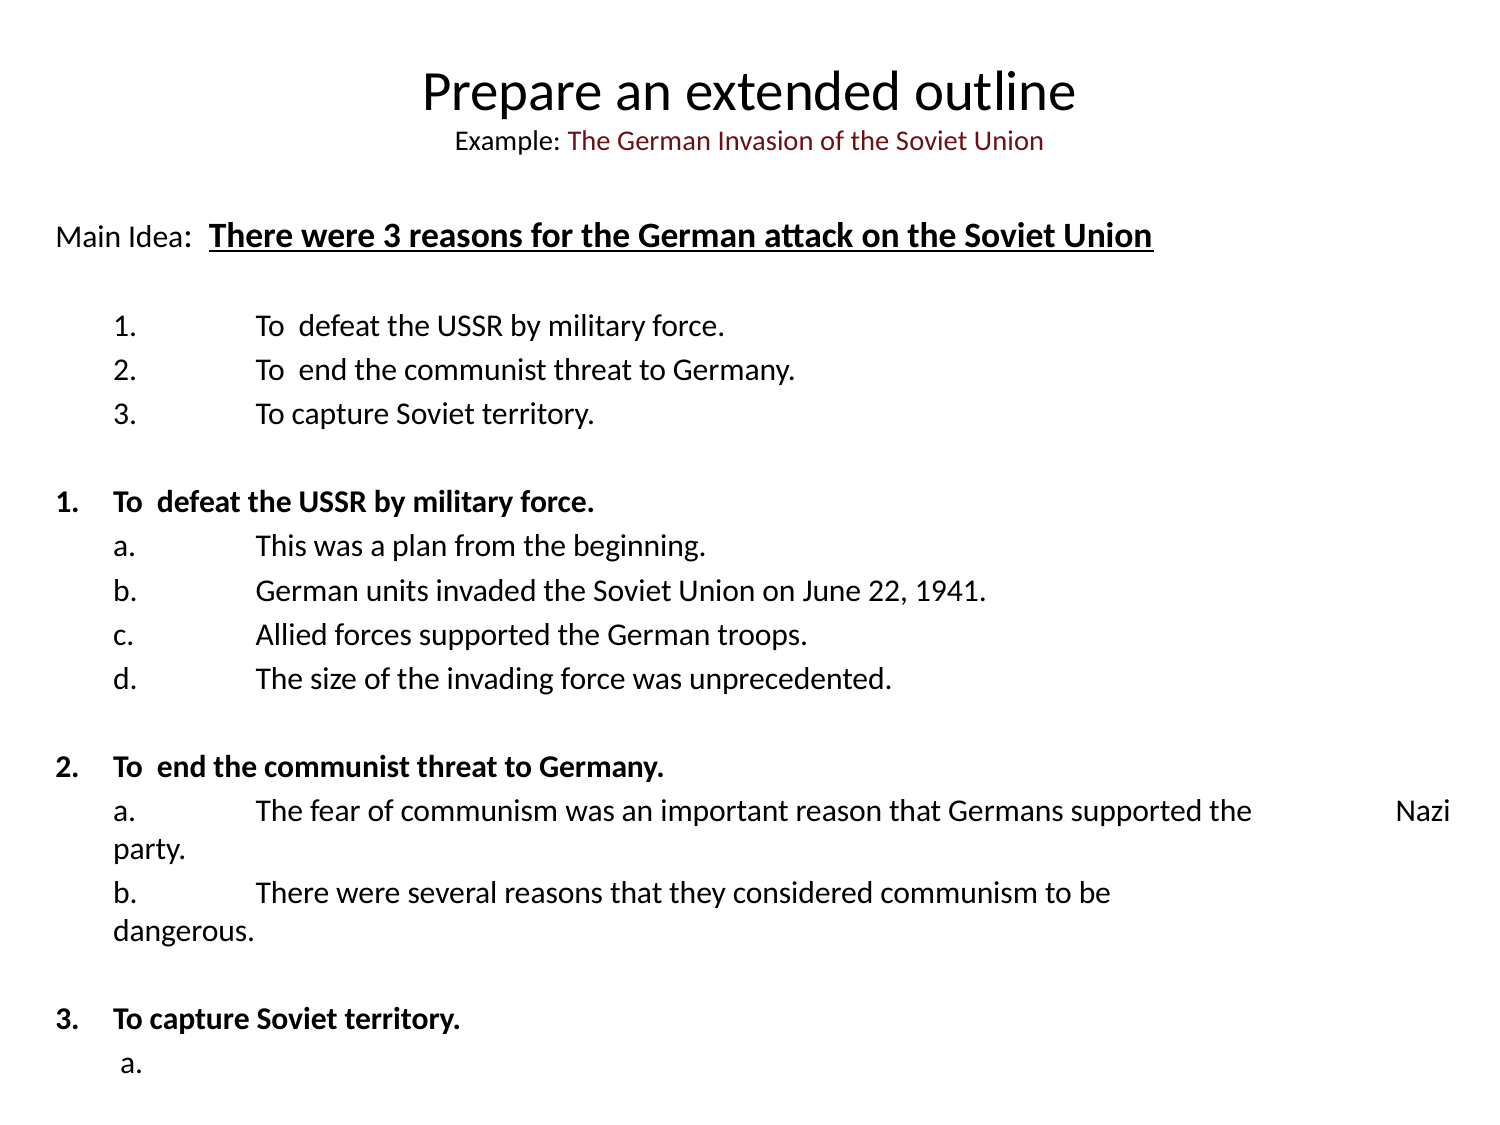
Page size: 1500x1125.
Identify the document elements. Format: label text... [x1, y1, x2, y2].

title Prepare an extended outline Example: The German Invasion of the Soviet Union [75, 45, 1425, 204]
list Main Idea: There were 3 reasons for the German attack on the Soviet Union 1. To defeat the USSR by military force. 2. To end the communist threat to Germany. 3. To capture Soviet territory. 1. To defeat the USSR by military force. a. This was a plan from the beginning. b. German units invaded the Soviet Union on June 22, 1941. c. Allied forces supported the German troops. d. The size of the invading force was unprecedented. To end the communist threat to Germany. a. The fear of communism was an important reason that Germans supported the Nazi party. b. There were several reasons that they considered communism to be dangerous. To capture Soviet territory. a. [40, 204, 1474, 1088]
